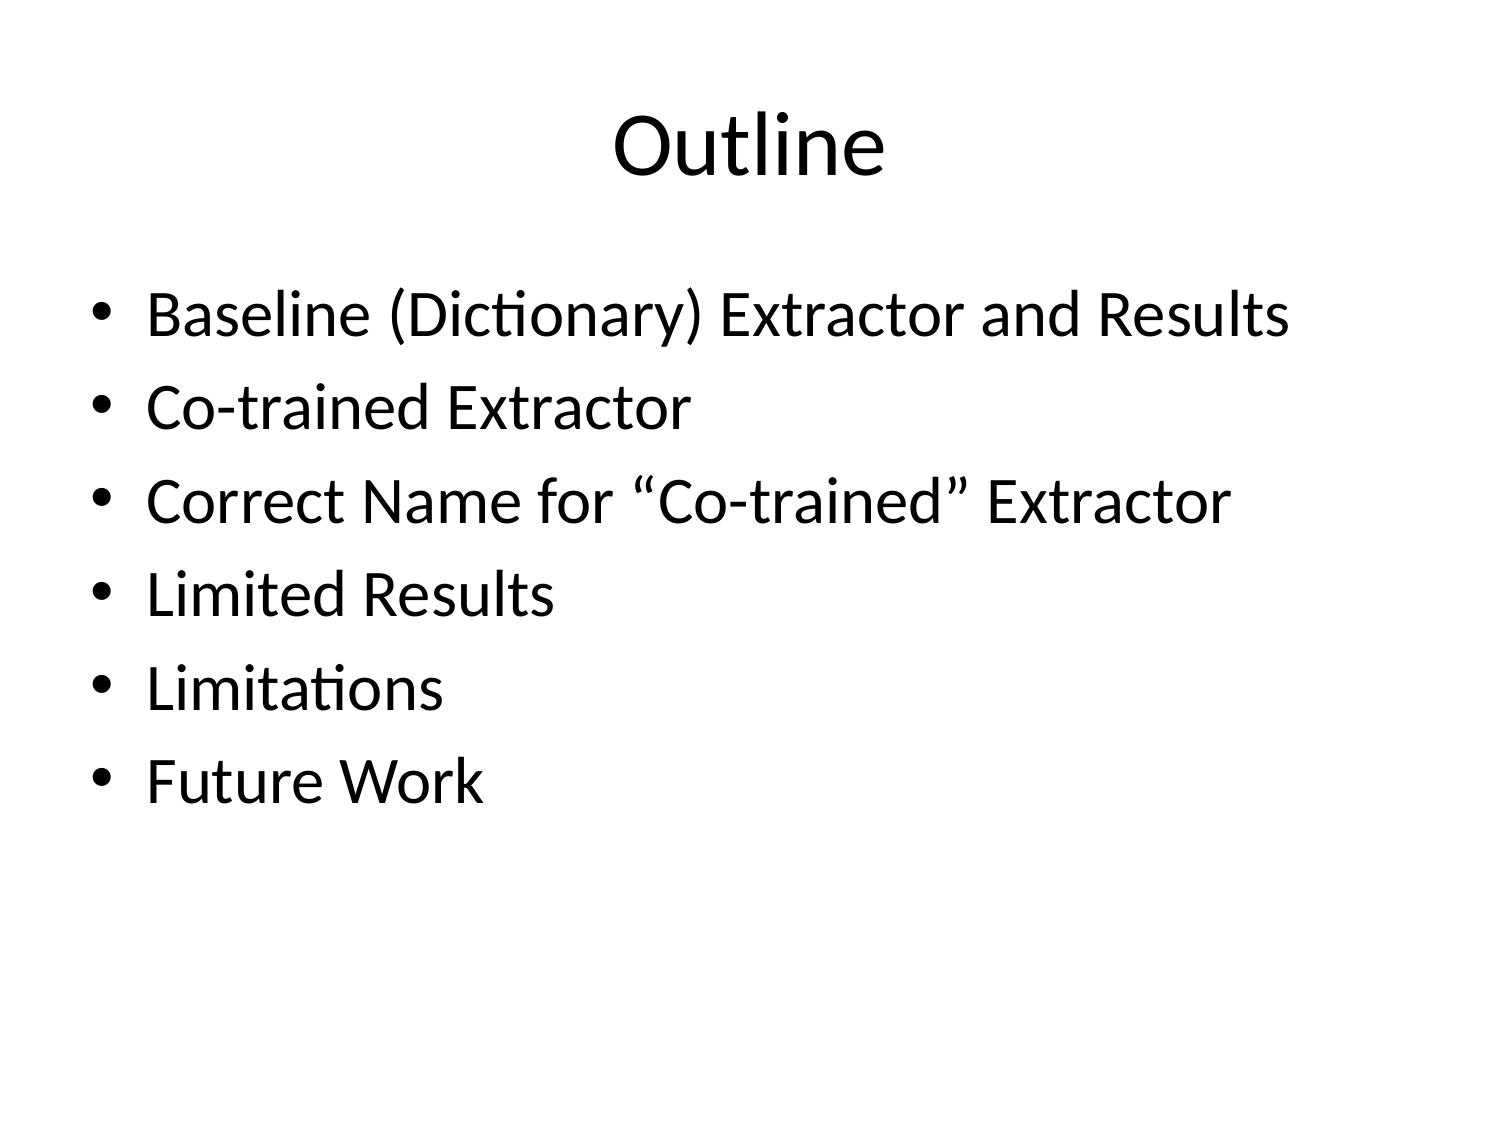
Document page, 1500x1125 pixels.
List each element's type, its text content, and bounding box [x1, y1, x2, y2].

title Outline [75, 45, 1425, 233]
list Baseline (Dictionary) Extractor and Results Co-trained Extractor Correct Name for “Co-trained” Extractor Limited Results Limitations Future Work [75, 262, 1425, 1005]
